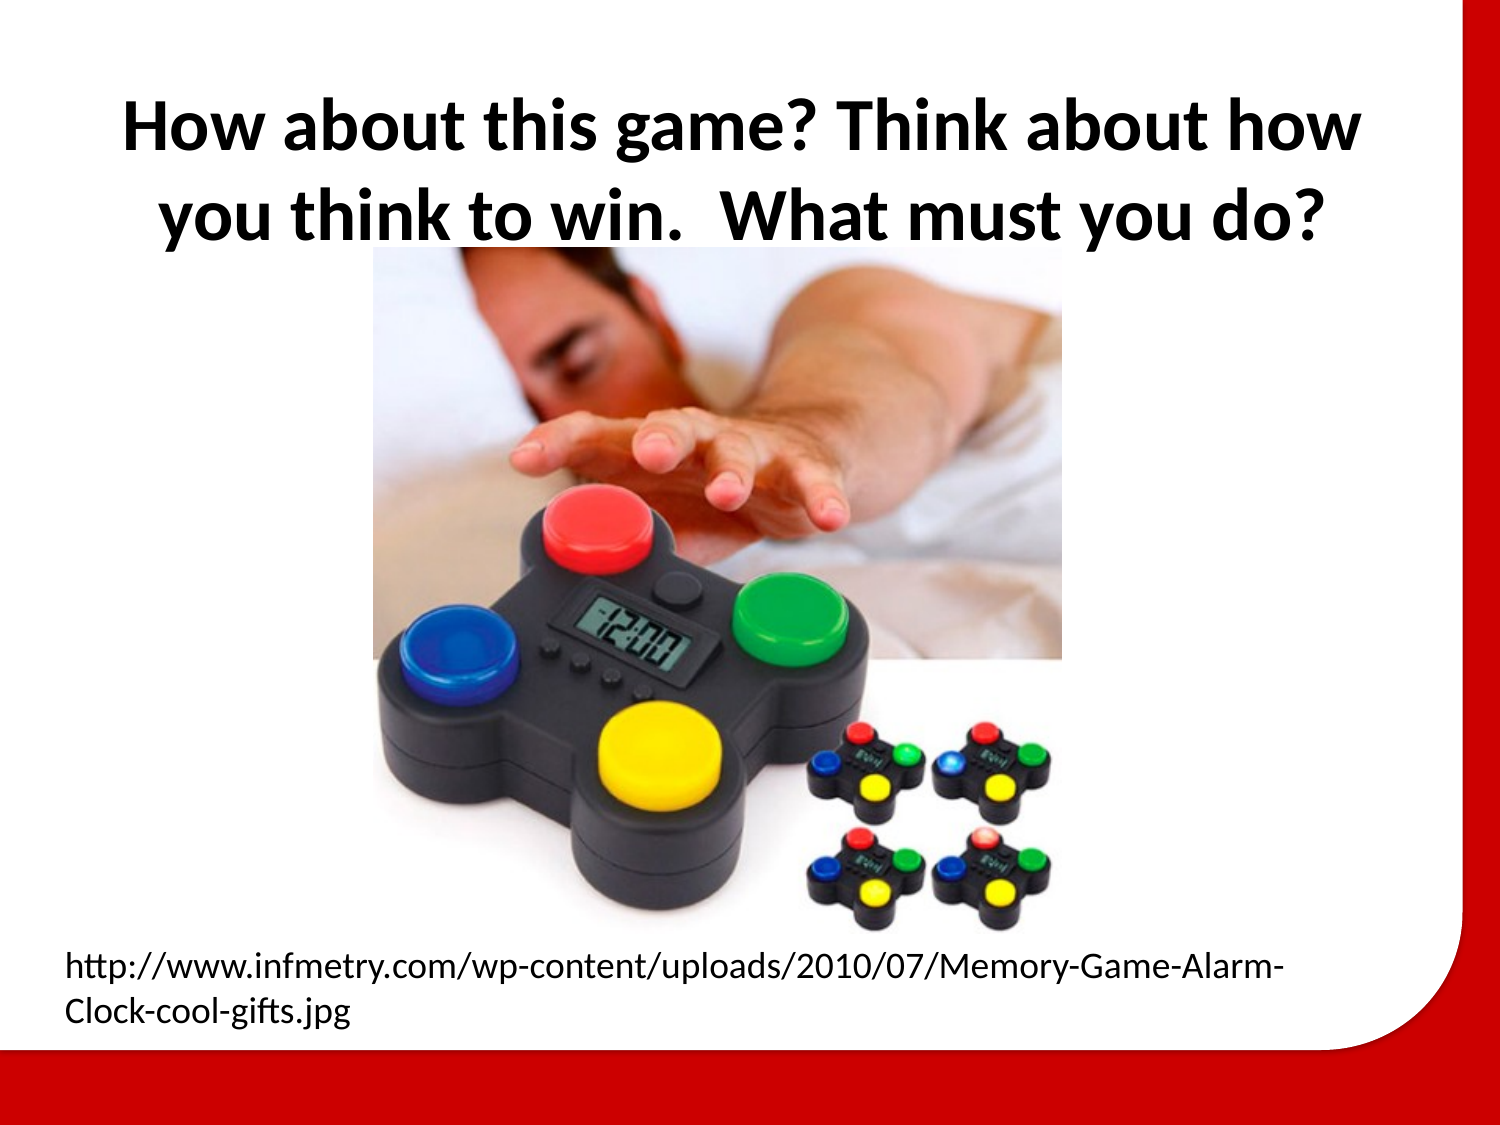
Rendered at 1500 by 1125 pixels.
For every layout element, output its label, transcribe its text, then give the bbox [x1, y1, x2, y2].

text_box How about this game? Think about how you think to win. What must you do? [50, 68, 1437, 263]
text_box http://www.infmetry.com/wp-content/uploads/2010/07/Memory-Game-Alarm-Clock-cool-gifts.jpg [50, 933, 1345, 1038]
picture [373, 247, 1062, 934]
